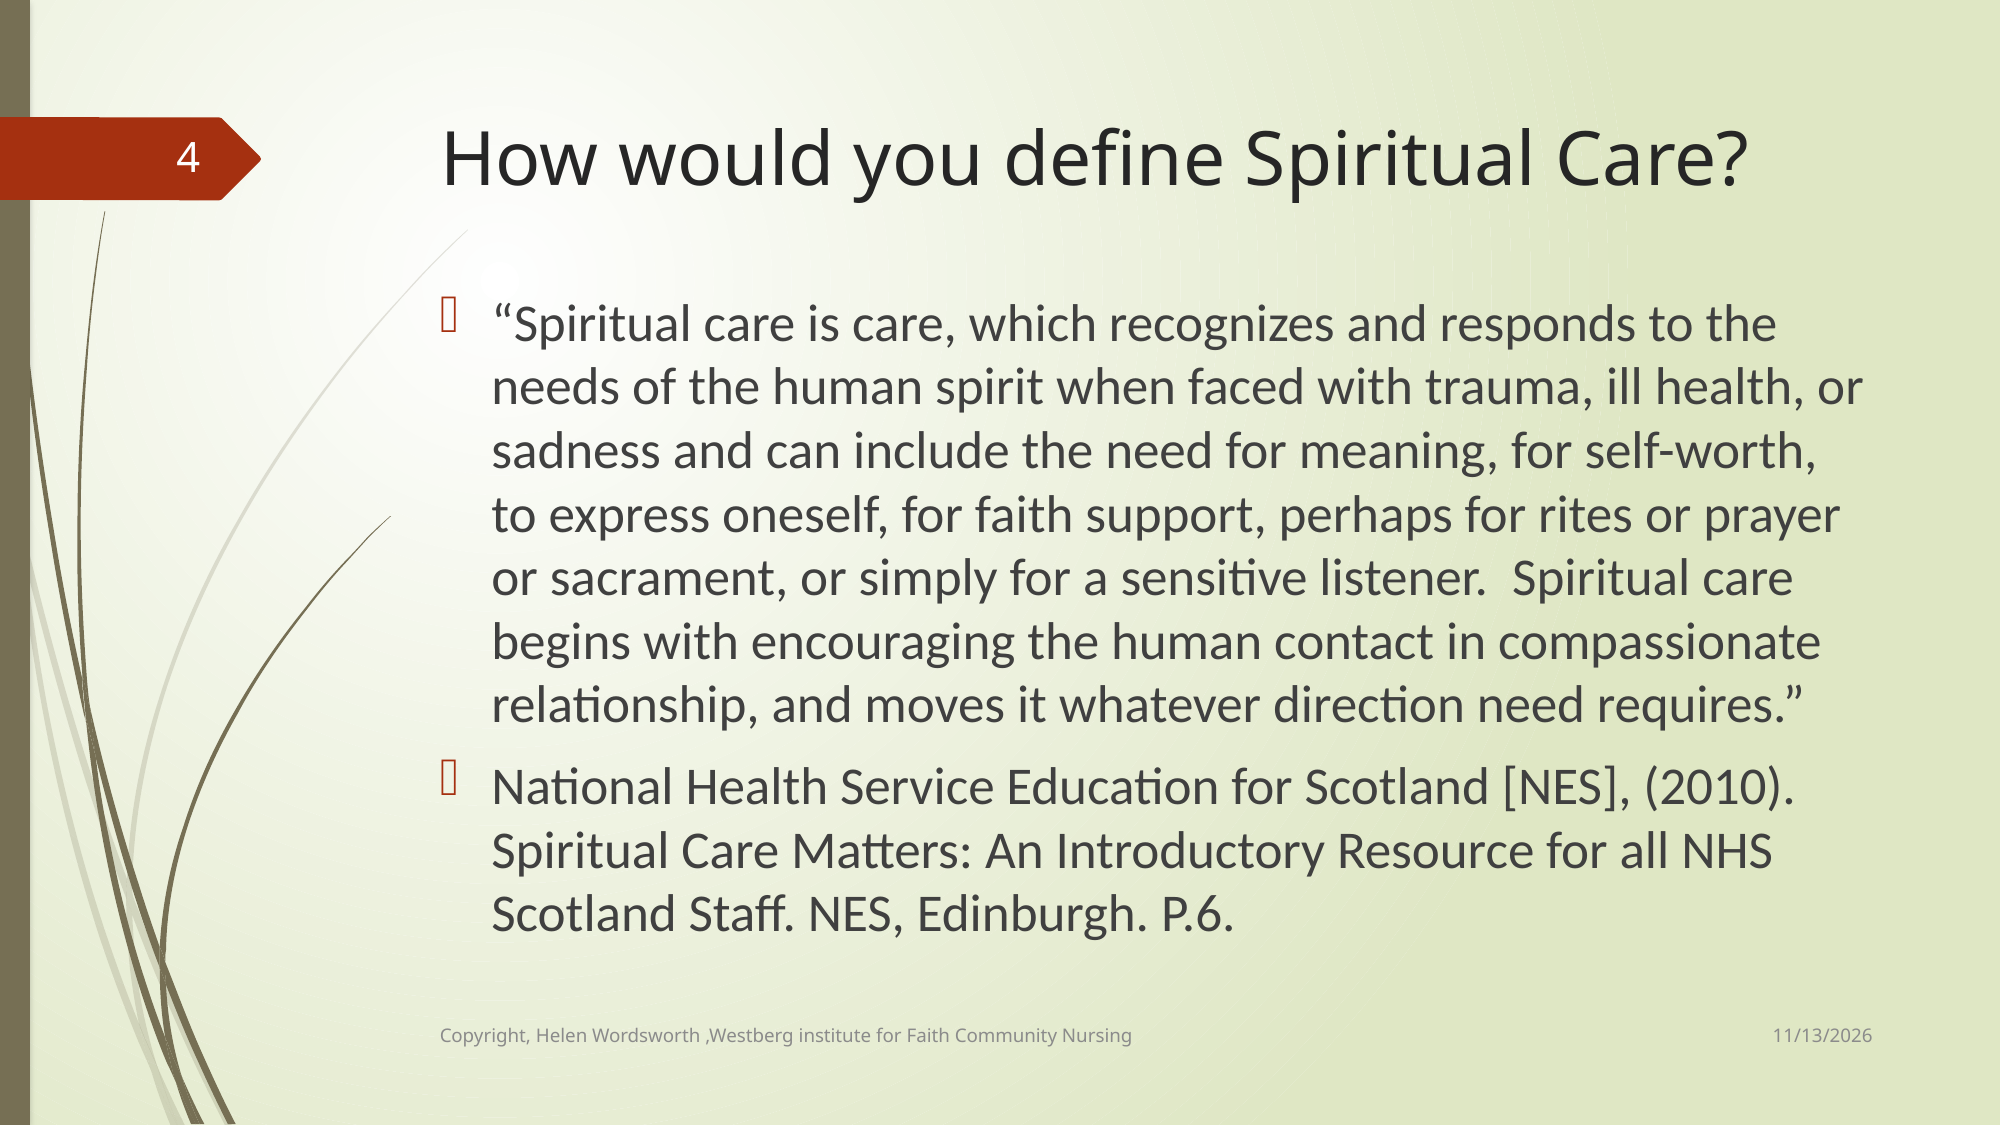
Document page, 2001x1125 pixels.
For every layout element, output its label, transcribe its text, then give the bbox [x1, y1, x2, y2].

slide_number 4 [87, 129, 216, 190]
list “Spiritual care is care, which recognizes and responds to the needs of the human spirit when faced with trauma, ill health, or sadness and can include the need for meaning, for self-worth, to express oneself, for faith support, perhaps for rites or prayer or sacrament, or simply for a sensitive listener. Spiritual care begins with encouraging the human contact in compassionate relationship, and moves it whatever direction need requires.” National Health Service Education for Scotland [NES], (2010). Spiritual Care Matters: An Introductory Resource for all NHS Scotland Staff. NES, Edinburgh. P.6. [424, 280, 1888, 970]
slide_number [1699, 1005, 1888, 1067]
footer Copyright, Helen Wordsworth ,Westberg institute for Faith Community Nursing [424, 1006, 1675, 1067]
title How would you define Spiritual Care? [425, 102, 1888, 280]
